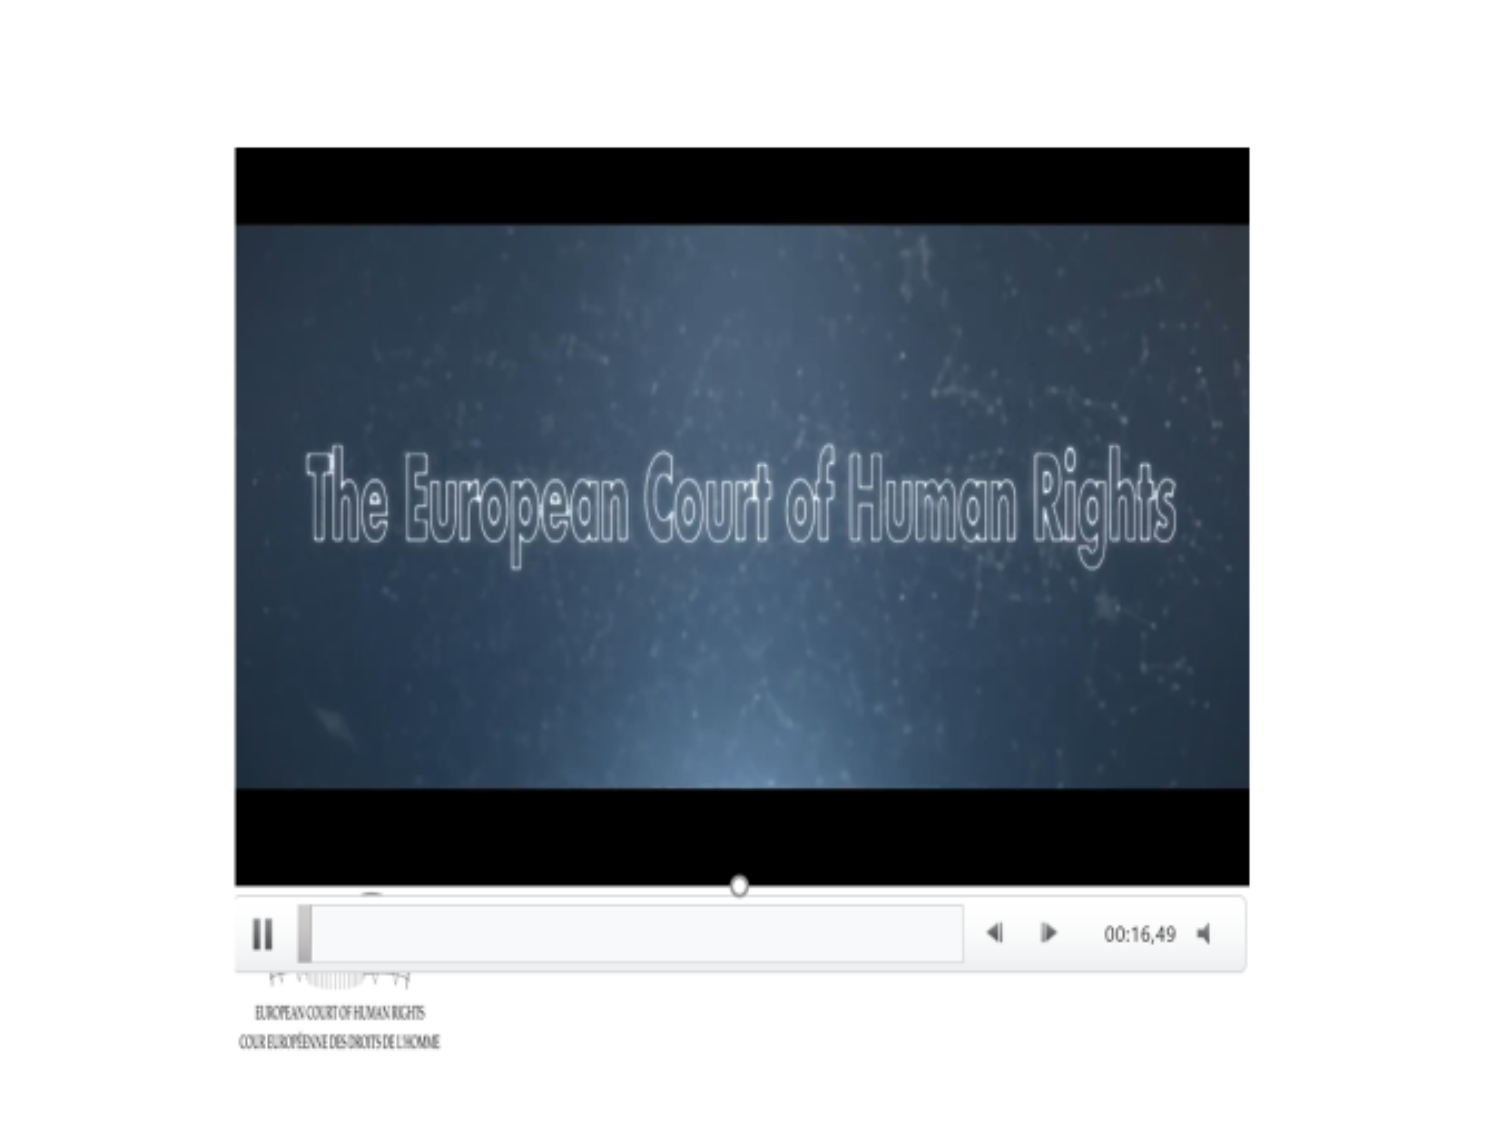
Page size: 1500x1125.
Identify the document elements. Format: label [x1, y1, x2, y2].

picture [41, 30, 1377, 1095]
